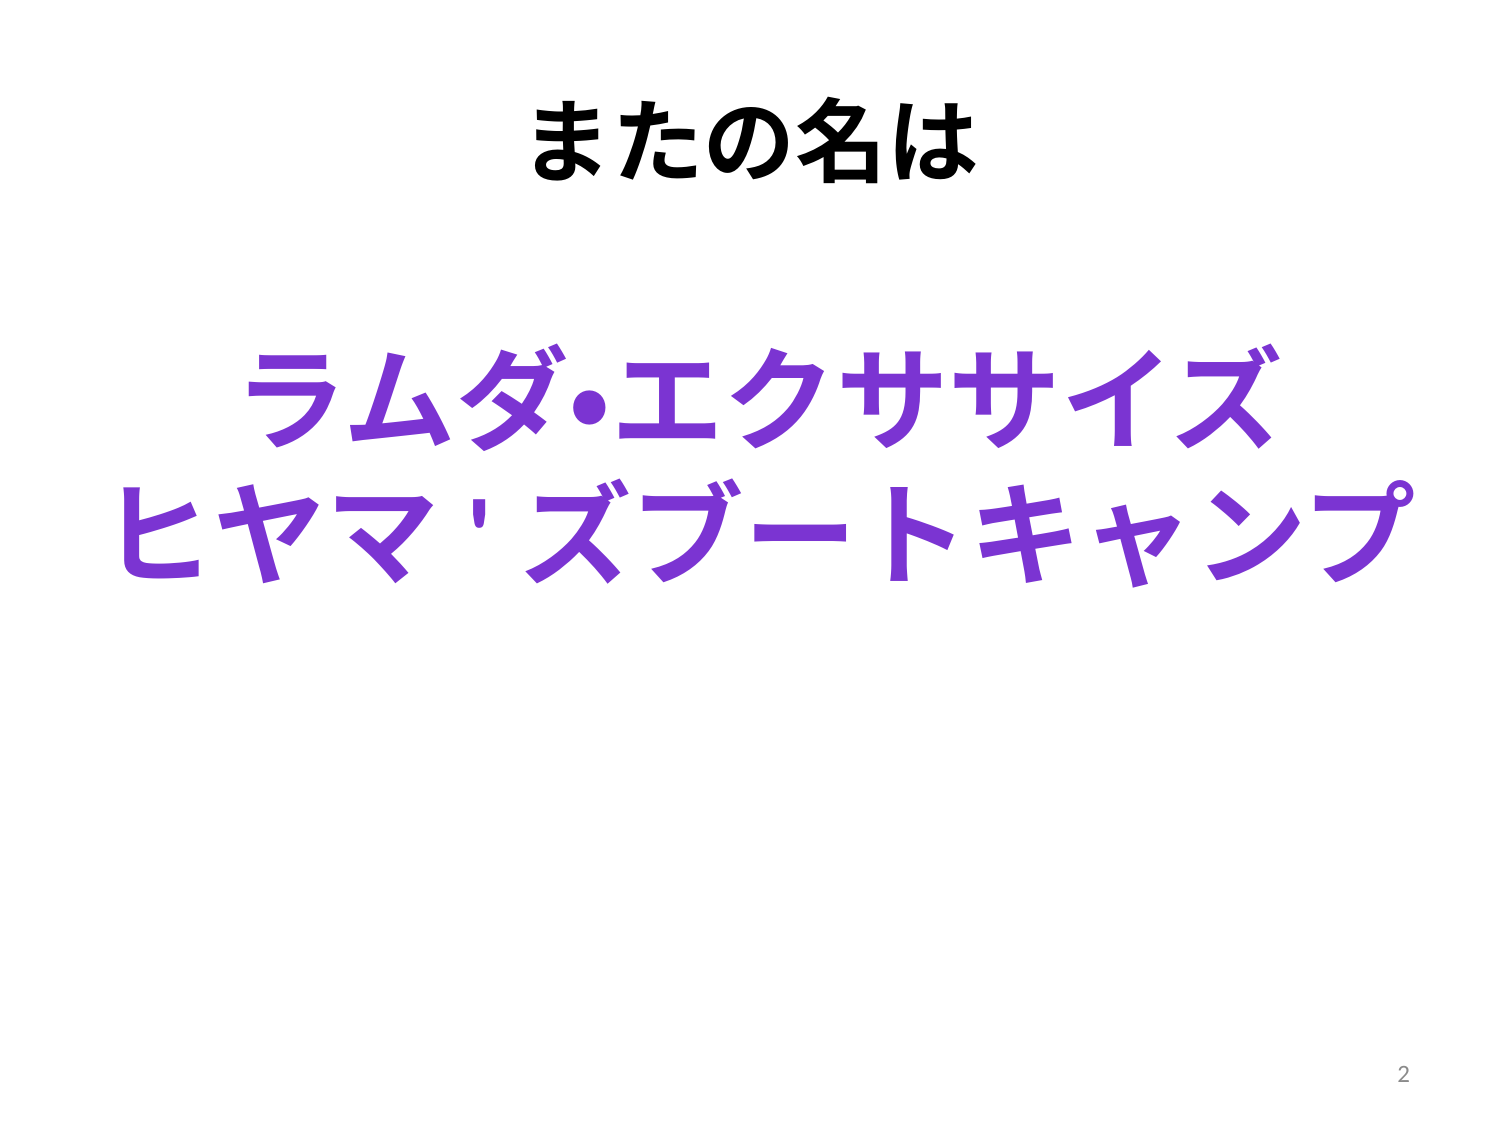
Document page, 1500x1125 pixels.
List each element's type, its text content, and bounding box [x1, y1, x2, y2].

text_box ラムダ・エクササイズ ヒヤマ'ズブートキャンプ [86, 321, 1431, 607]
slide_number 2 [1074, 1042, 1425, 1103]
title またの名は [75, 45, 1425, 233]
